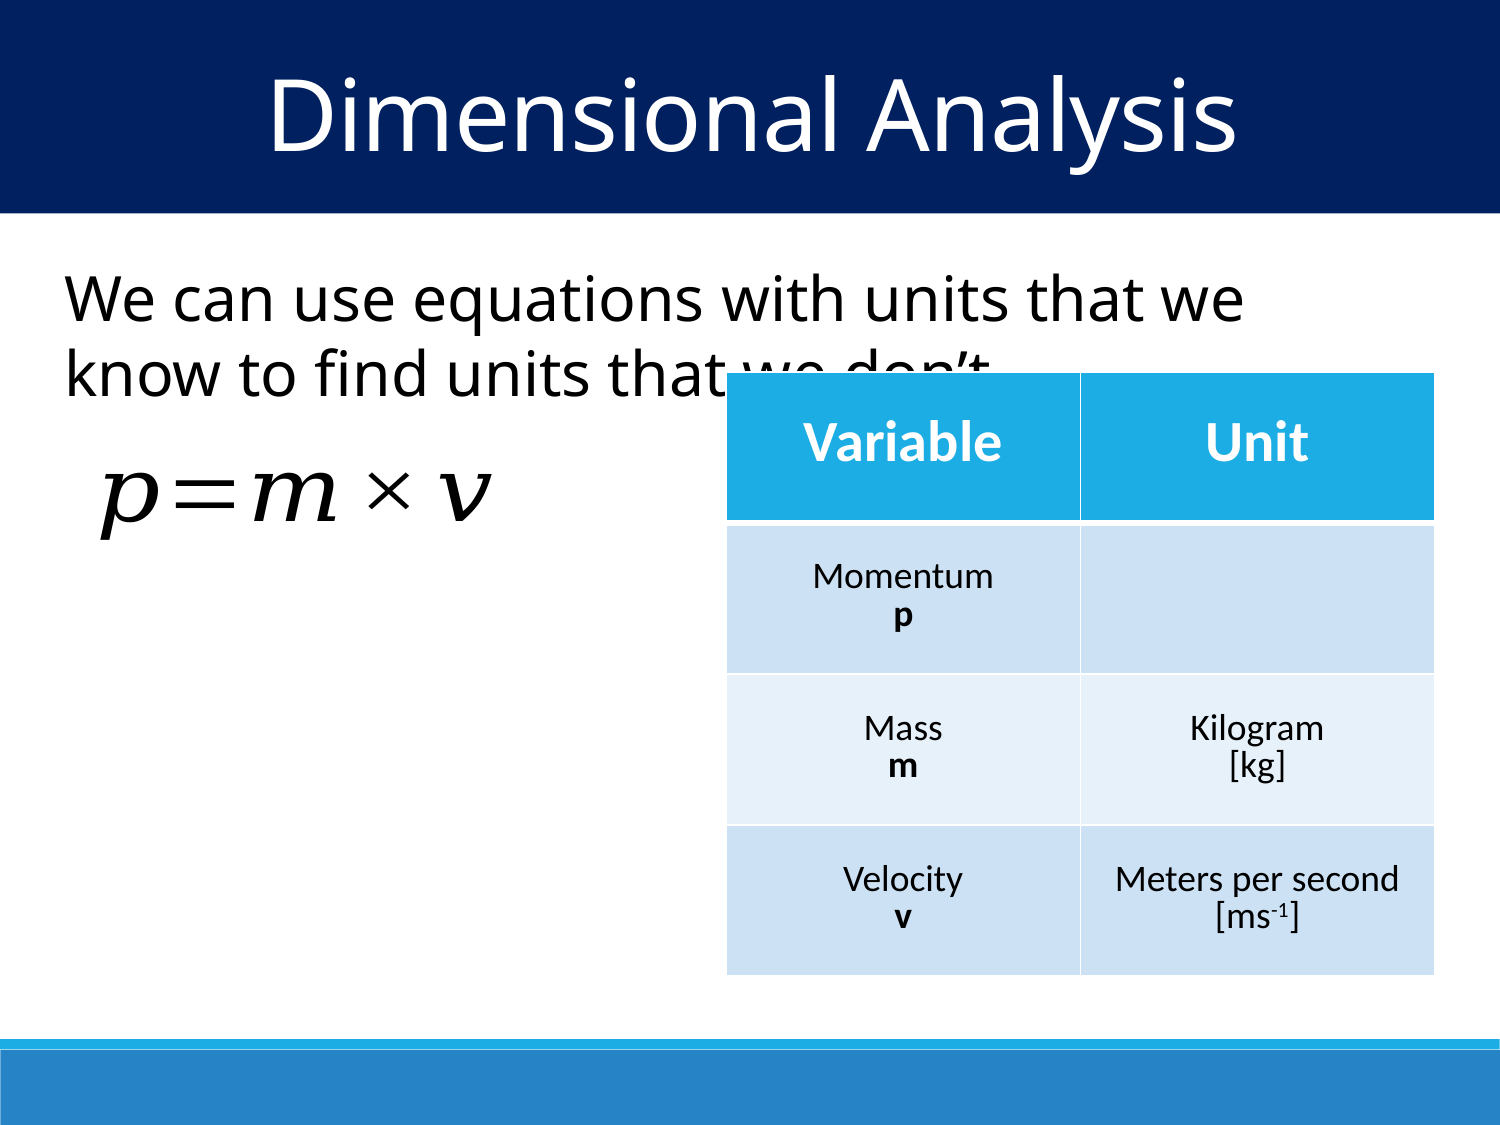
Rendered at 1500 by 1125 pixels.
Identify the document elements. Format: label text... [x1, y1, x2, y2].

text_box Dimensional Analysis [4, 62, 1500, 189]
table_header Variable [727, 373, 1080, 520]
table_header Unit [1081, 373, 1434, 520]
table_cell Meters per second [ms-1] [1081, 826, 1434, 975]
text_box We can use equations with units that we know to find units that we don’t. [49, 251, 1435, 416]
text_box [0, 0, 1500, 215]
table_cell [1081, 526, 1434, 673]
table_cell Velocity v [727, 826, 1080, 975]
table_cell Momentum p [727, 526, 1080, 673]
table_cell Mass m [727, 675, 1080, 824]
table_cell Kilogram [kg] [1081, 675, 1434, 824]
